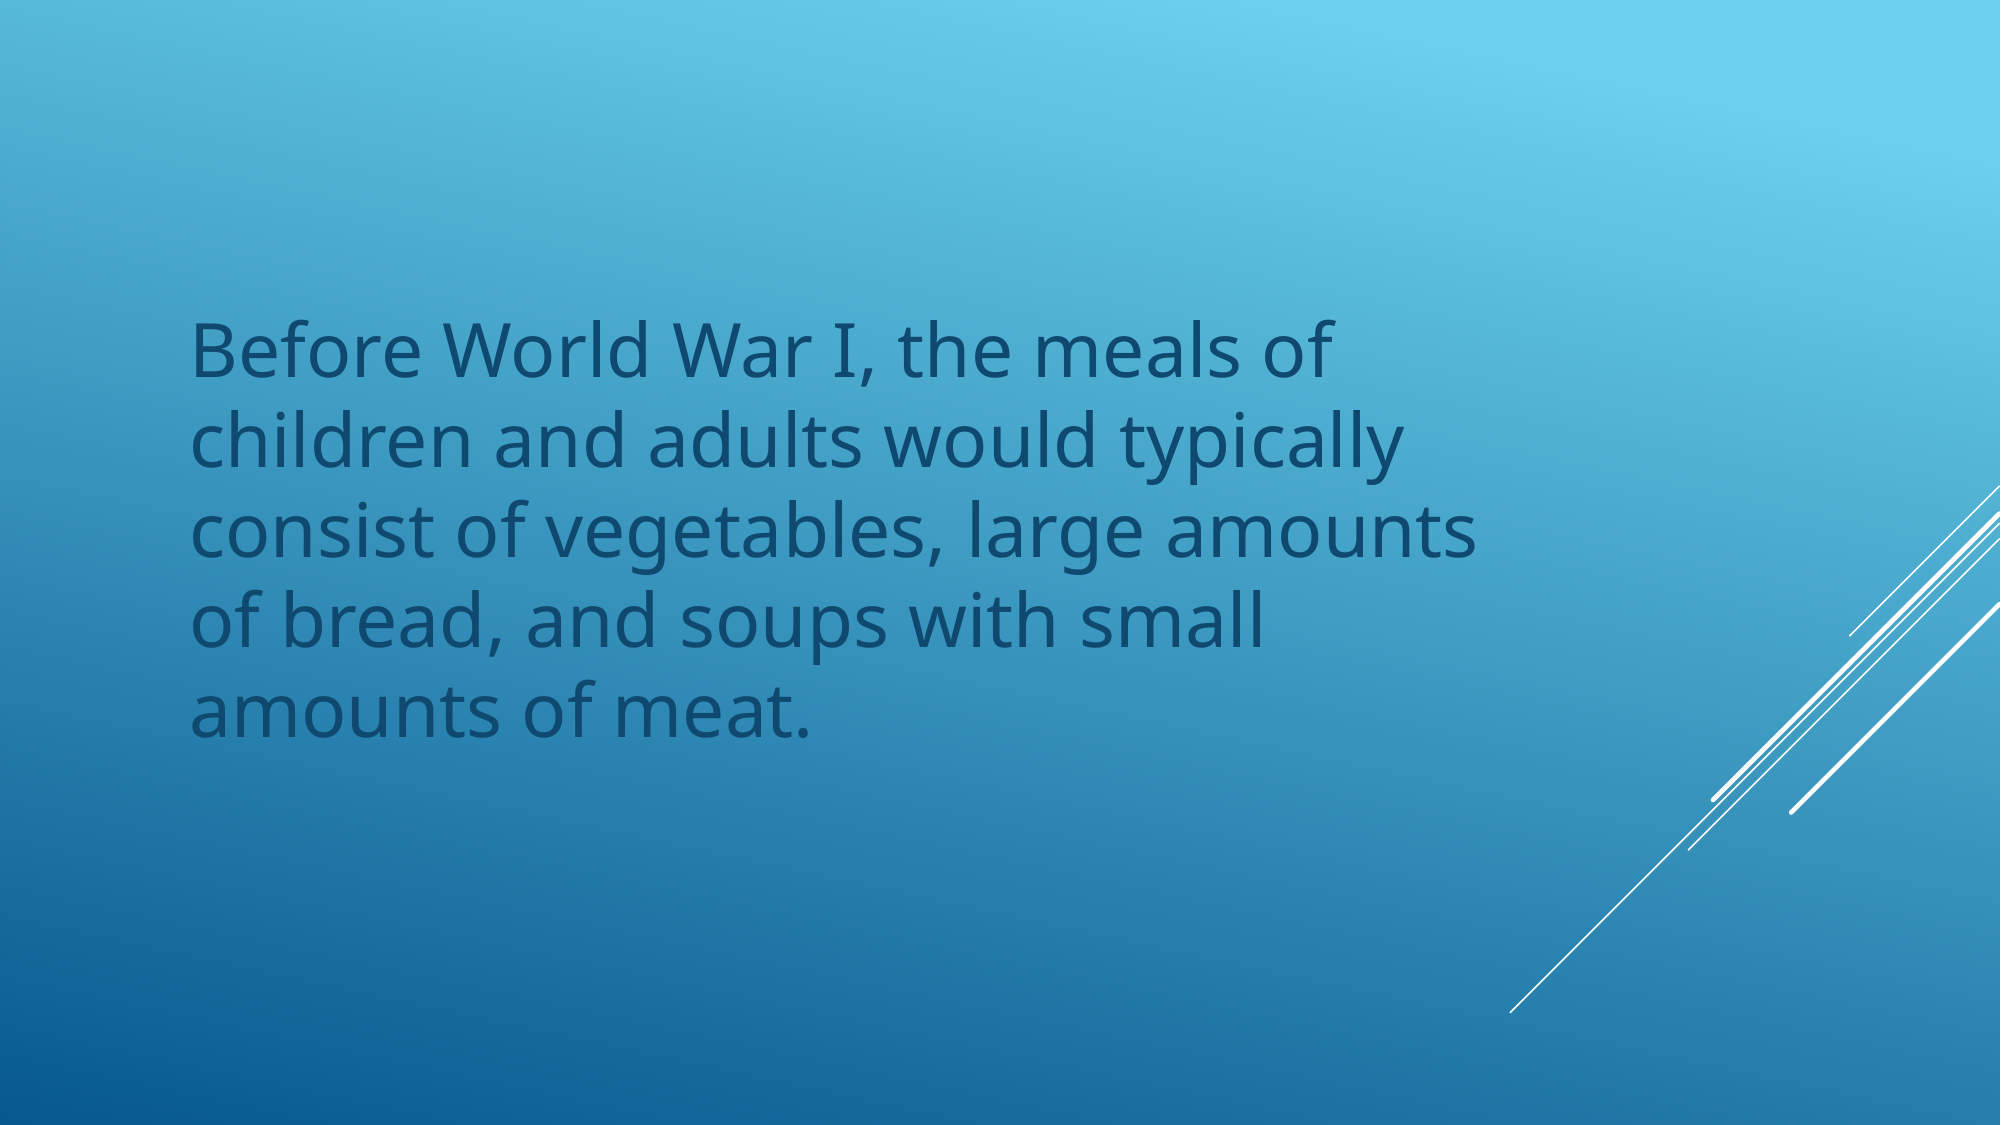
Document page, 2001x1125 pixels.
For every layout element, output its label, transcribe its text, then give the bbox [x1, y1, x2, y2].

list Before World War I, the meals of children and adults would typically consist of vegetables, large amounts of bread, and soups with small amounts of meat. [174, 265, 1575, 859]
